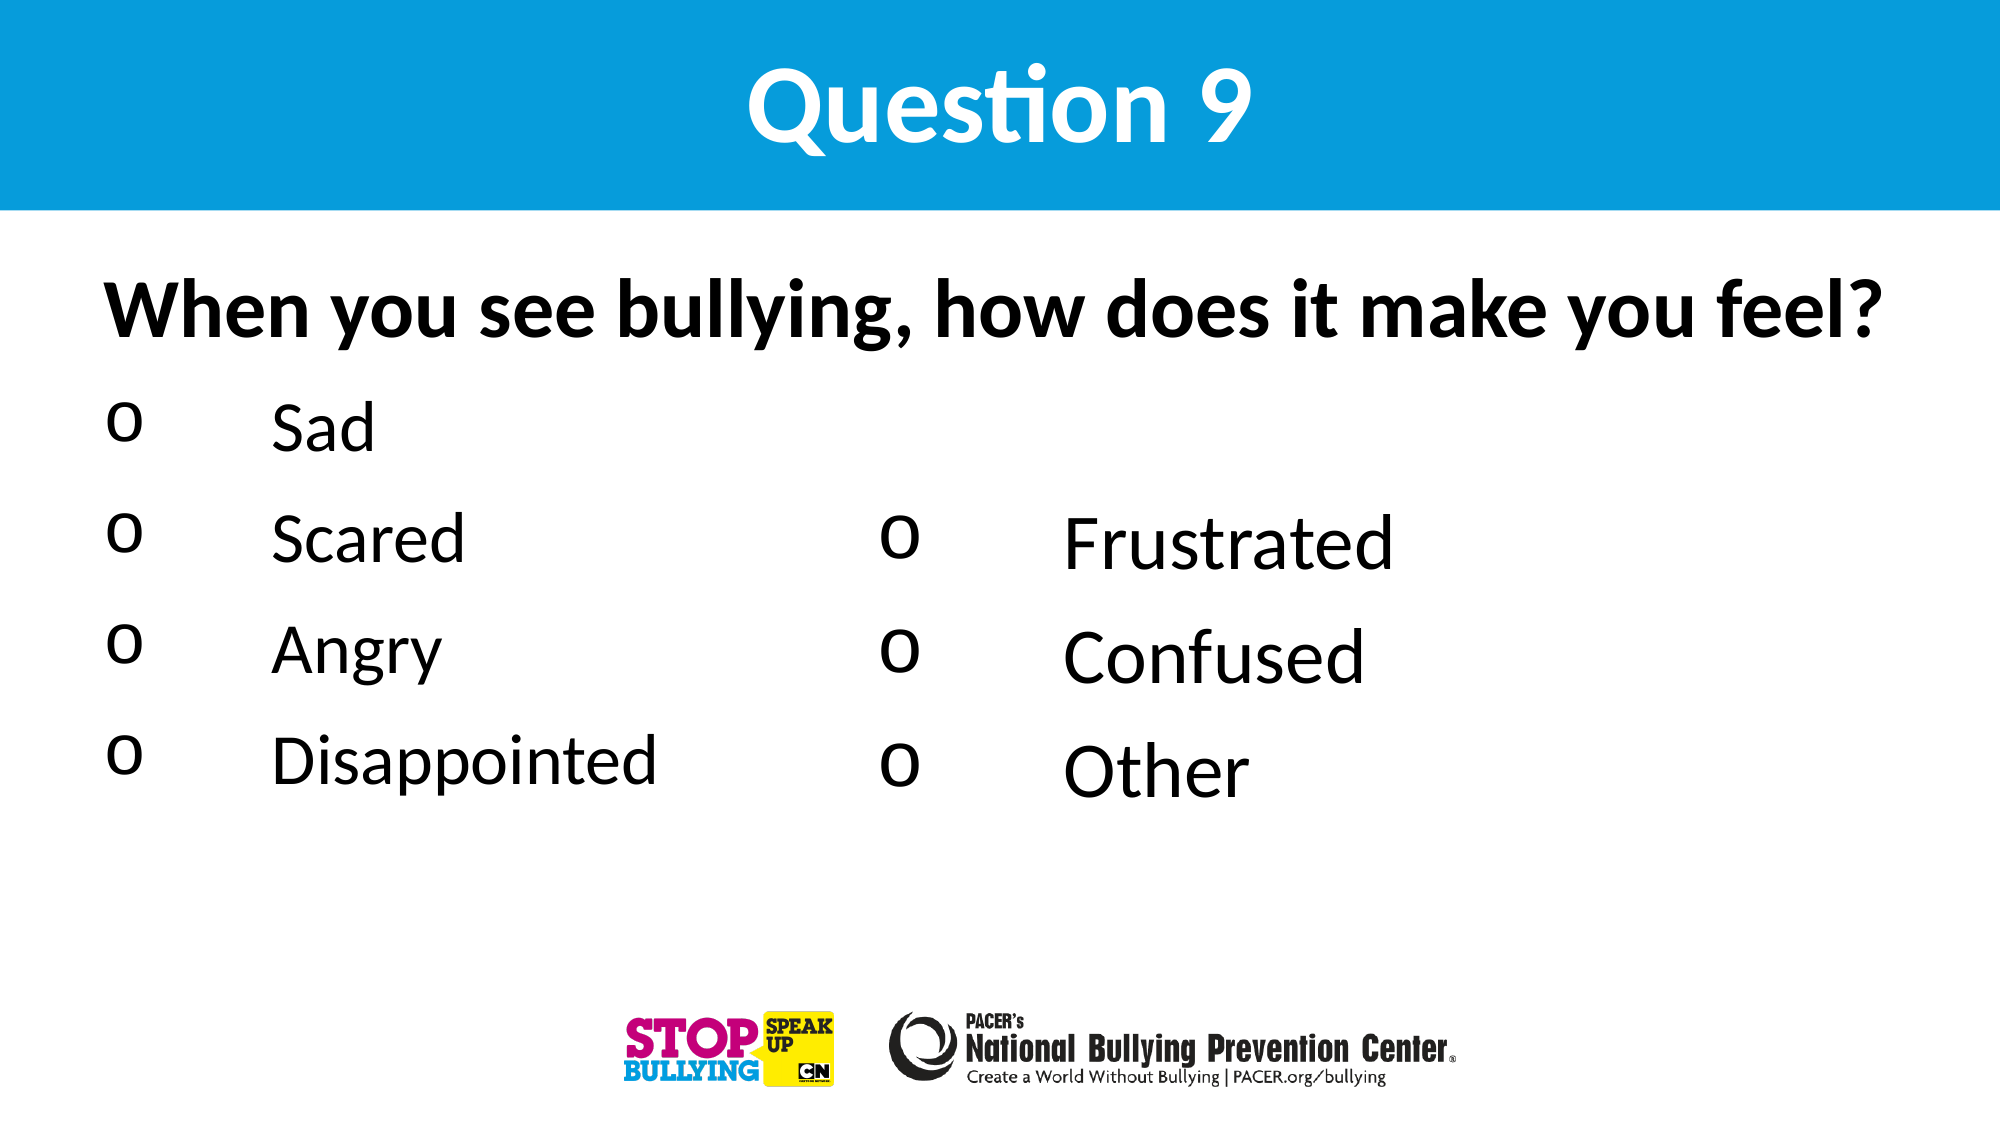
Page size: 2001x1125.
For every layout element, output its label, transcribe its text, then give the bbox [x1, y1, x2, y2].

picture [624, 1011, 834, 1087]
text_box Question 9 [176, 15, 1824, 175]
picture [888, 1011, 1456, 1087]
picture [715, 1065, 719, 1076]
text_box [0, 0, 2000, 211]
text_box When you see bullying, how does it make you feel? Sad Scared Angry Disappointed [88, 225, 1912, 940]
text_box Frustrated Confused Other [861, 463, 1930, 866]
